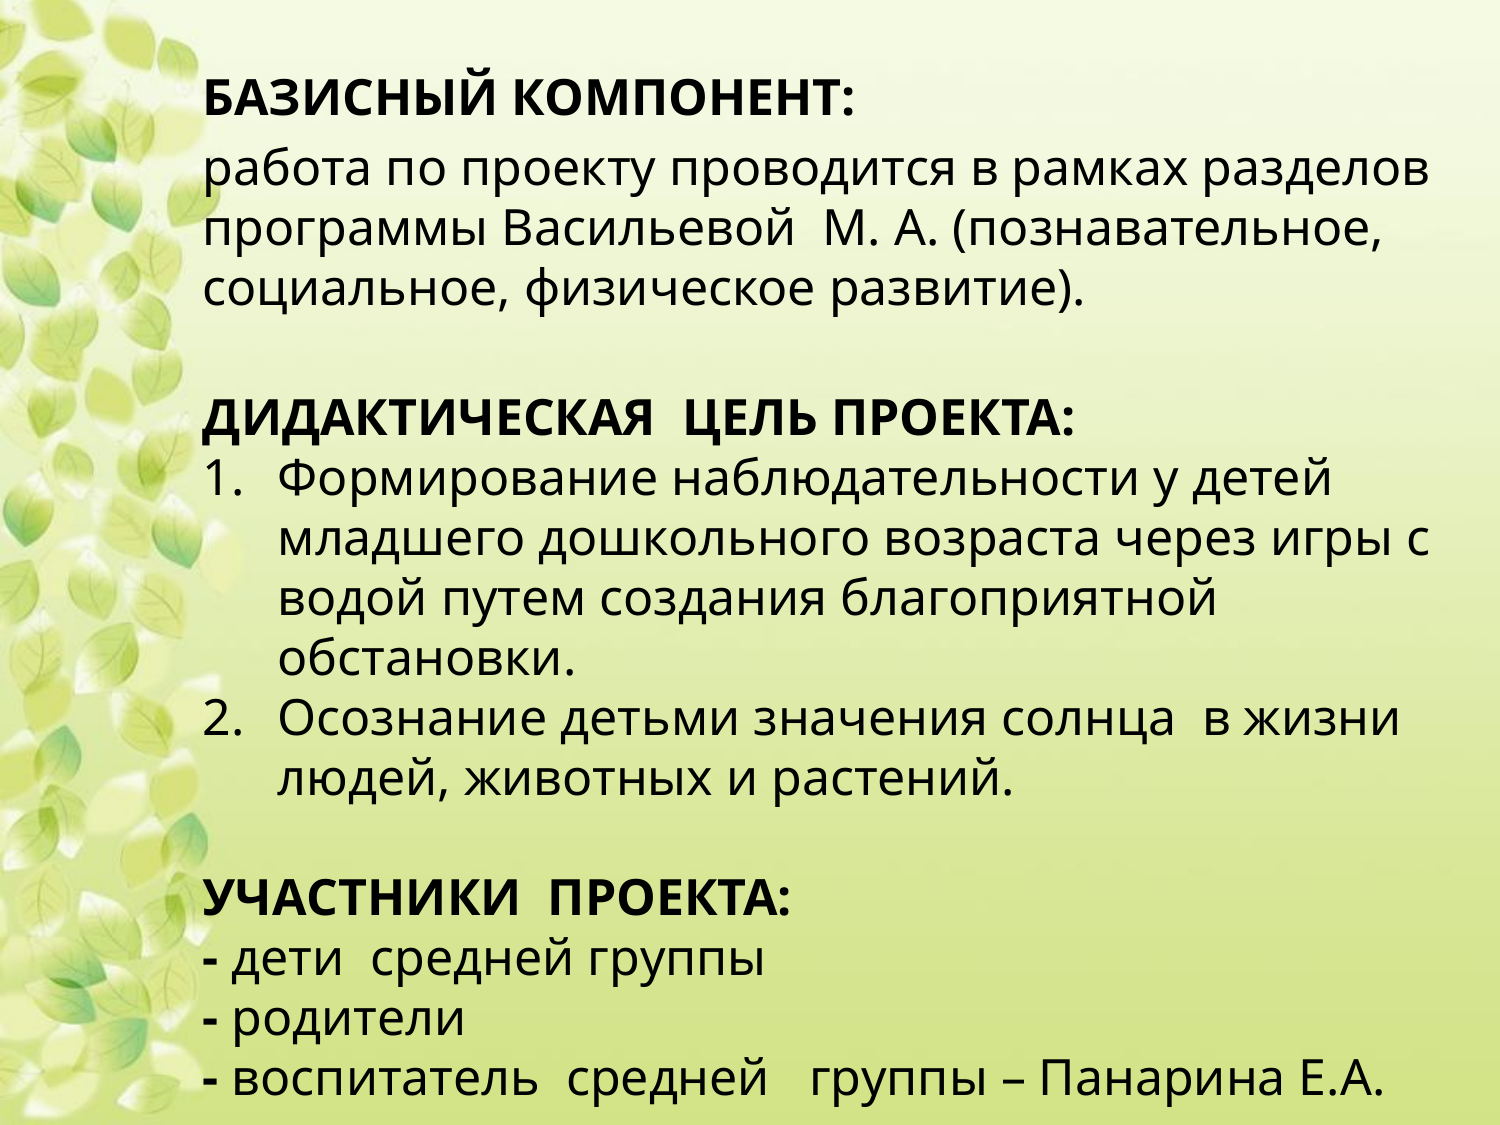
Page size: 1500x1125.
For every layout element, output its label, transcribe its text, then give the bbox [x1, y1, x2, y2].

picture [0, 0, 1500, 1125]
text_box БАЗИСНЫЙ КОМПОНЕНТ: работа по проекту проводится в рамках разделов программы Васильевой М. А. (познавательное, социальное, физическое развитие). ДИДАКТИЧЕСКАЯ ЦЕЛЬ ПРОЕКТА: Формирование наблюдательности у детей младшего дошкольного возраста через игры с водой путем создания благоприятной обстановки. Осознание детьми значения солнца в жизни людей, животных и растений. УЧАСТНИКИ ПРОЕКТА: - дети средней группы - родители - воспитатель средней группы – Панарина Е.А. [187, 58, 1500, 1078]
